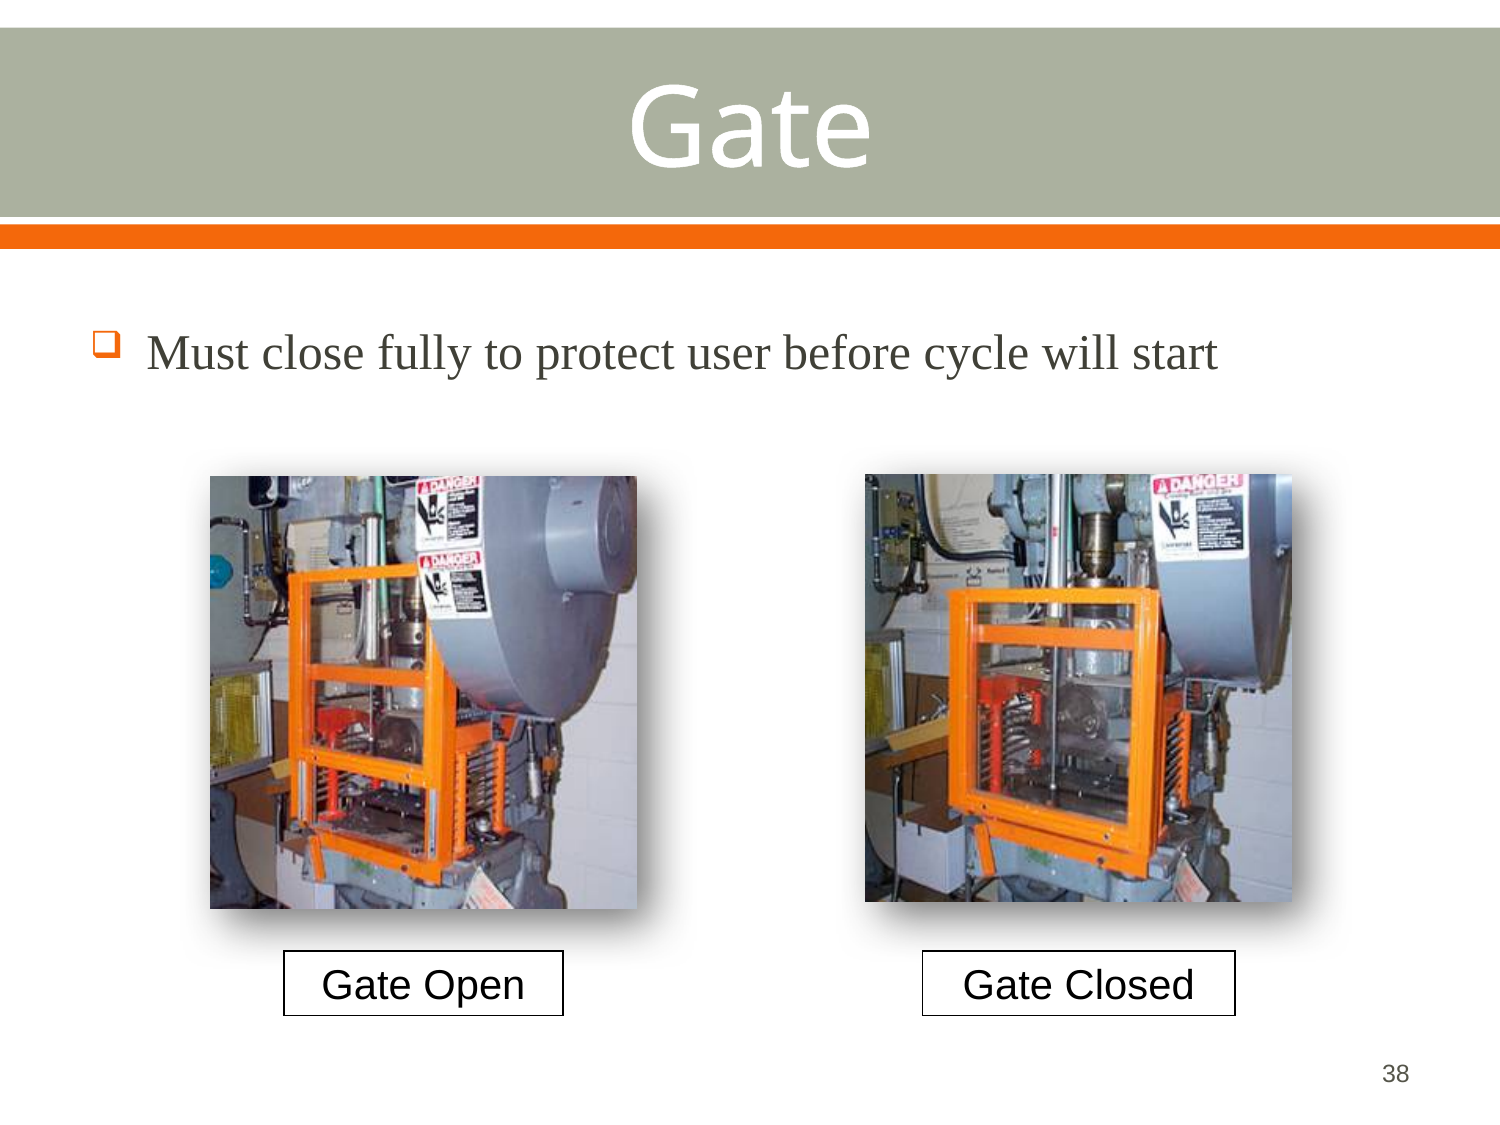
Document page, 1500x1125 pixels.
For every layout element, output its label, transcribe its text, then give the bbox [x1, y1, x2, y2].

text_box Gate Closed [922, 950, 1236, 1016]
slide_number 38 [1074, 1042, 1425, 1103]
picture [210, 568, 218, 573]
text_box Gate Open [283, 950, 564, 1016]
picture [210, 476, 637, 909]
list Must close fully to protect user before cycle will start [75, 312, 1425, 388]
title Gate [75, 29, 1425, 213]
picture [865, 474, 1293, 903]
